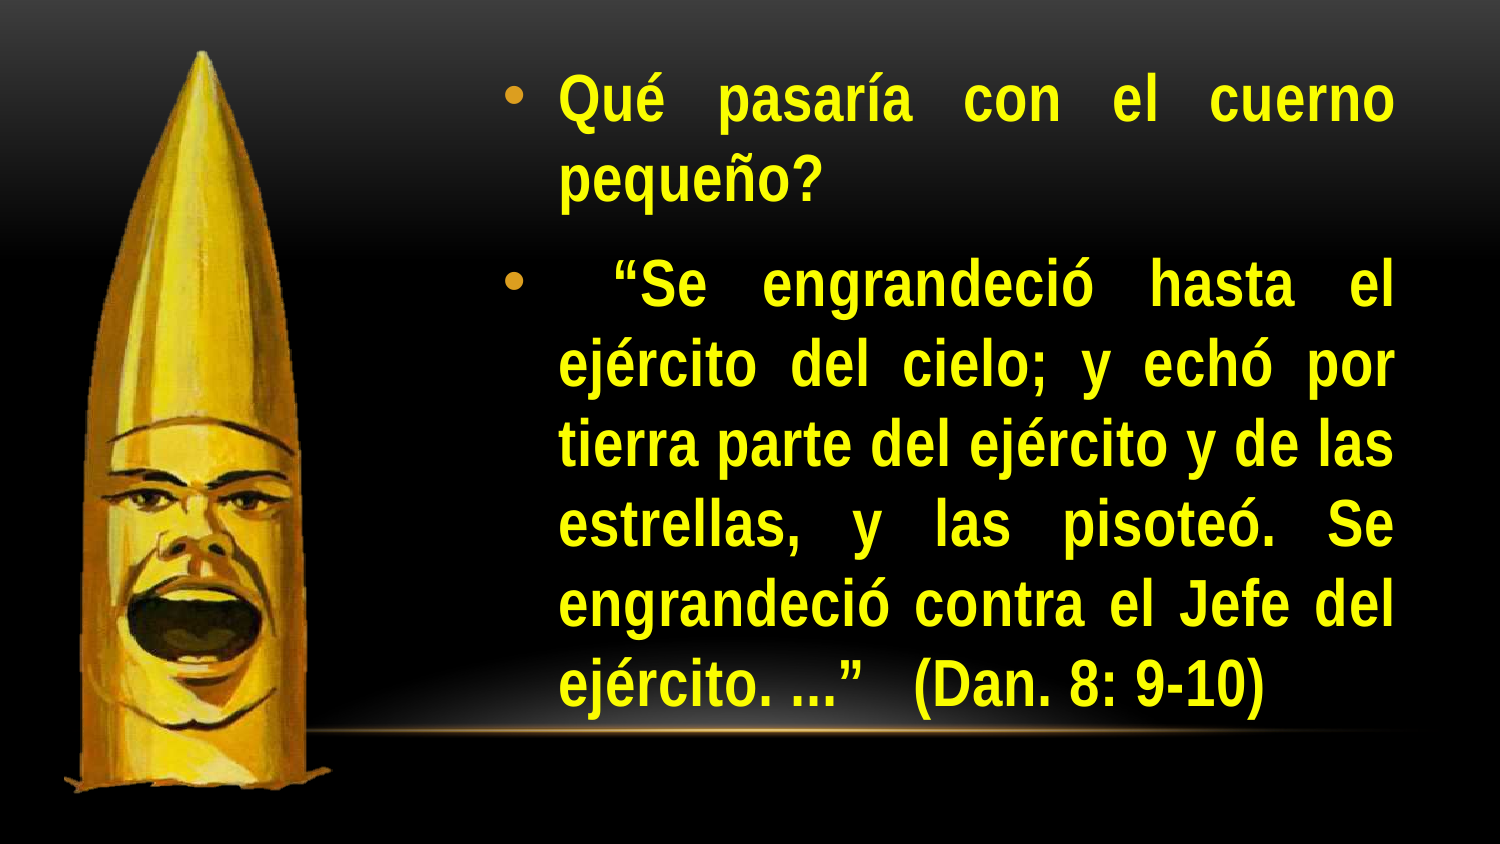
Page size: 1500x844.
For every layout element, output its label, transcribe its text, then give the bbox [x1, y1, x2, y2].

list Qué pasaría con el cuerno pequeño? “Se engrandeció hasta el ejército del cielo; y echó por tierra parte del ejército y de las estrellas, y las pisoteó. Se engrandeció contra el Jefe del ejército. ...” (Dan. 8: 9-10) [487, 46, 1413, 741]
picture [0, 0, 1500, 844]
